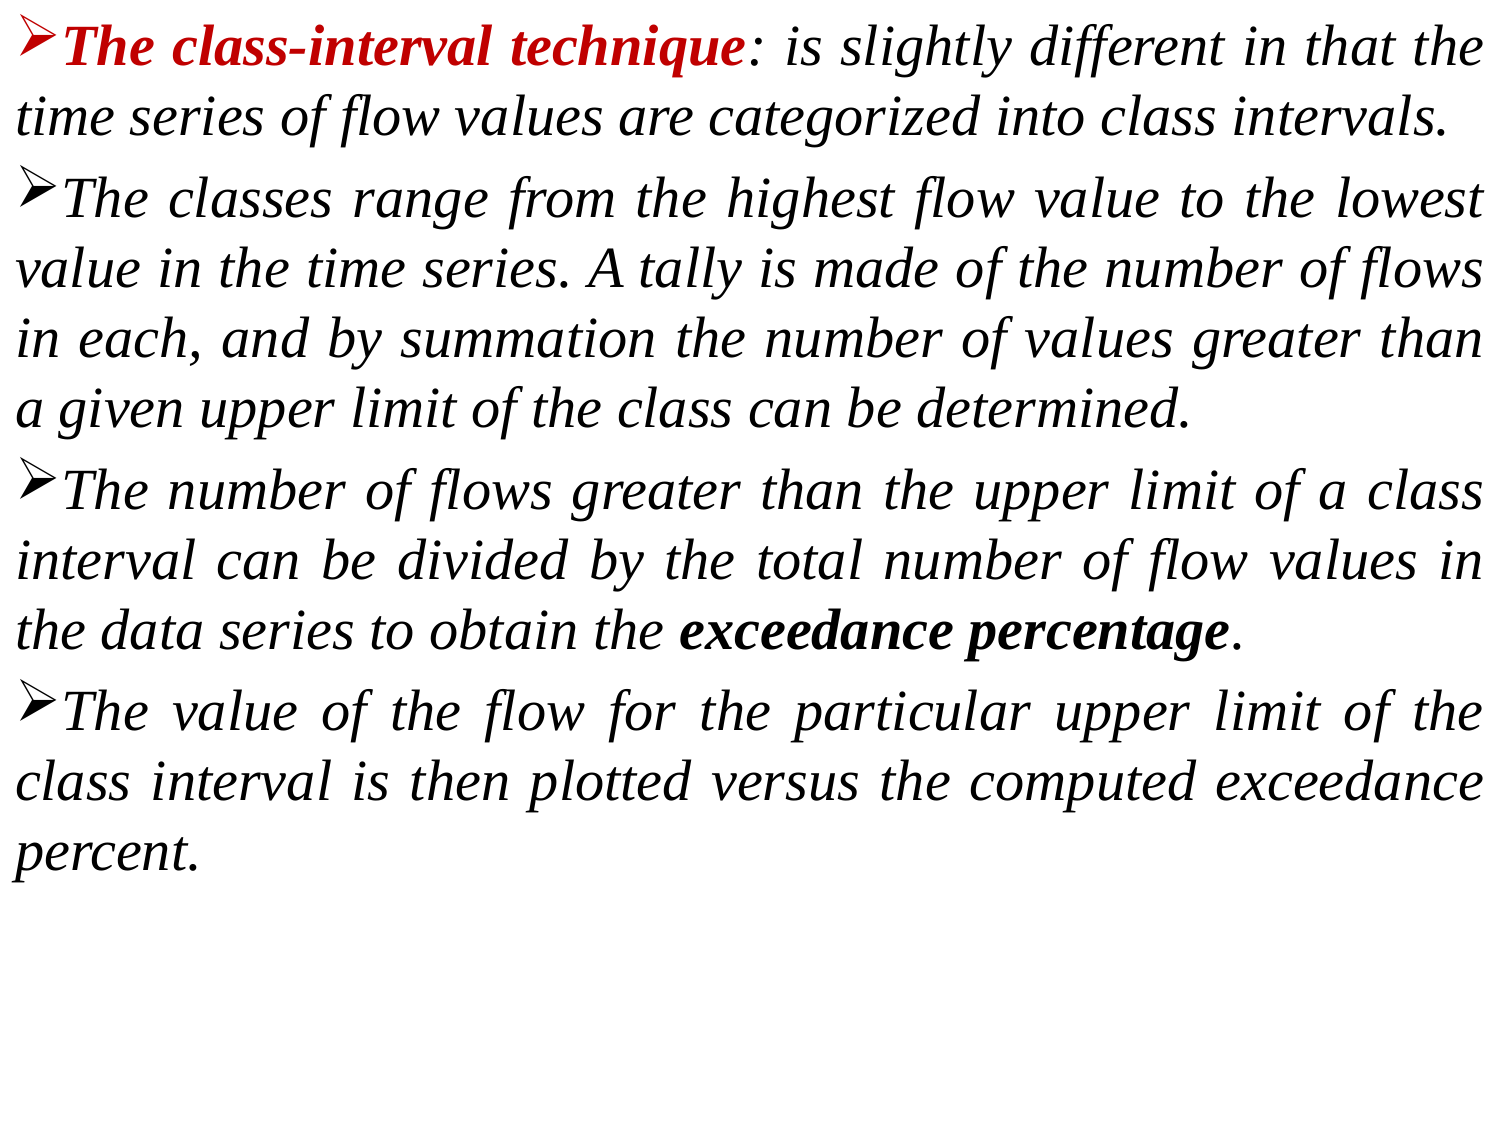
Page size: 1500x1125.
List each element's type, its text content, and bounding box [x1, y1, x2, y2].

list The class-interval technique: is slightly different in that the time series of flow values are categorized into class intervals. The classes range from the highest flow value to the lowest value in the time series. A tally is made of the number of flows in each, and by summation the number of values greater than a given upper limit of the class can be determined. The number of flows greater than the upper limit of a class interval can be divided by the total number of flow values in the data series to obtain the exceedance percentage. The value of the flow for the particular upper limit of the class interval is then plotted versus the computed exceedance percent. [0, 0, 1500, 1125]
